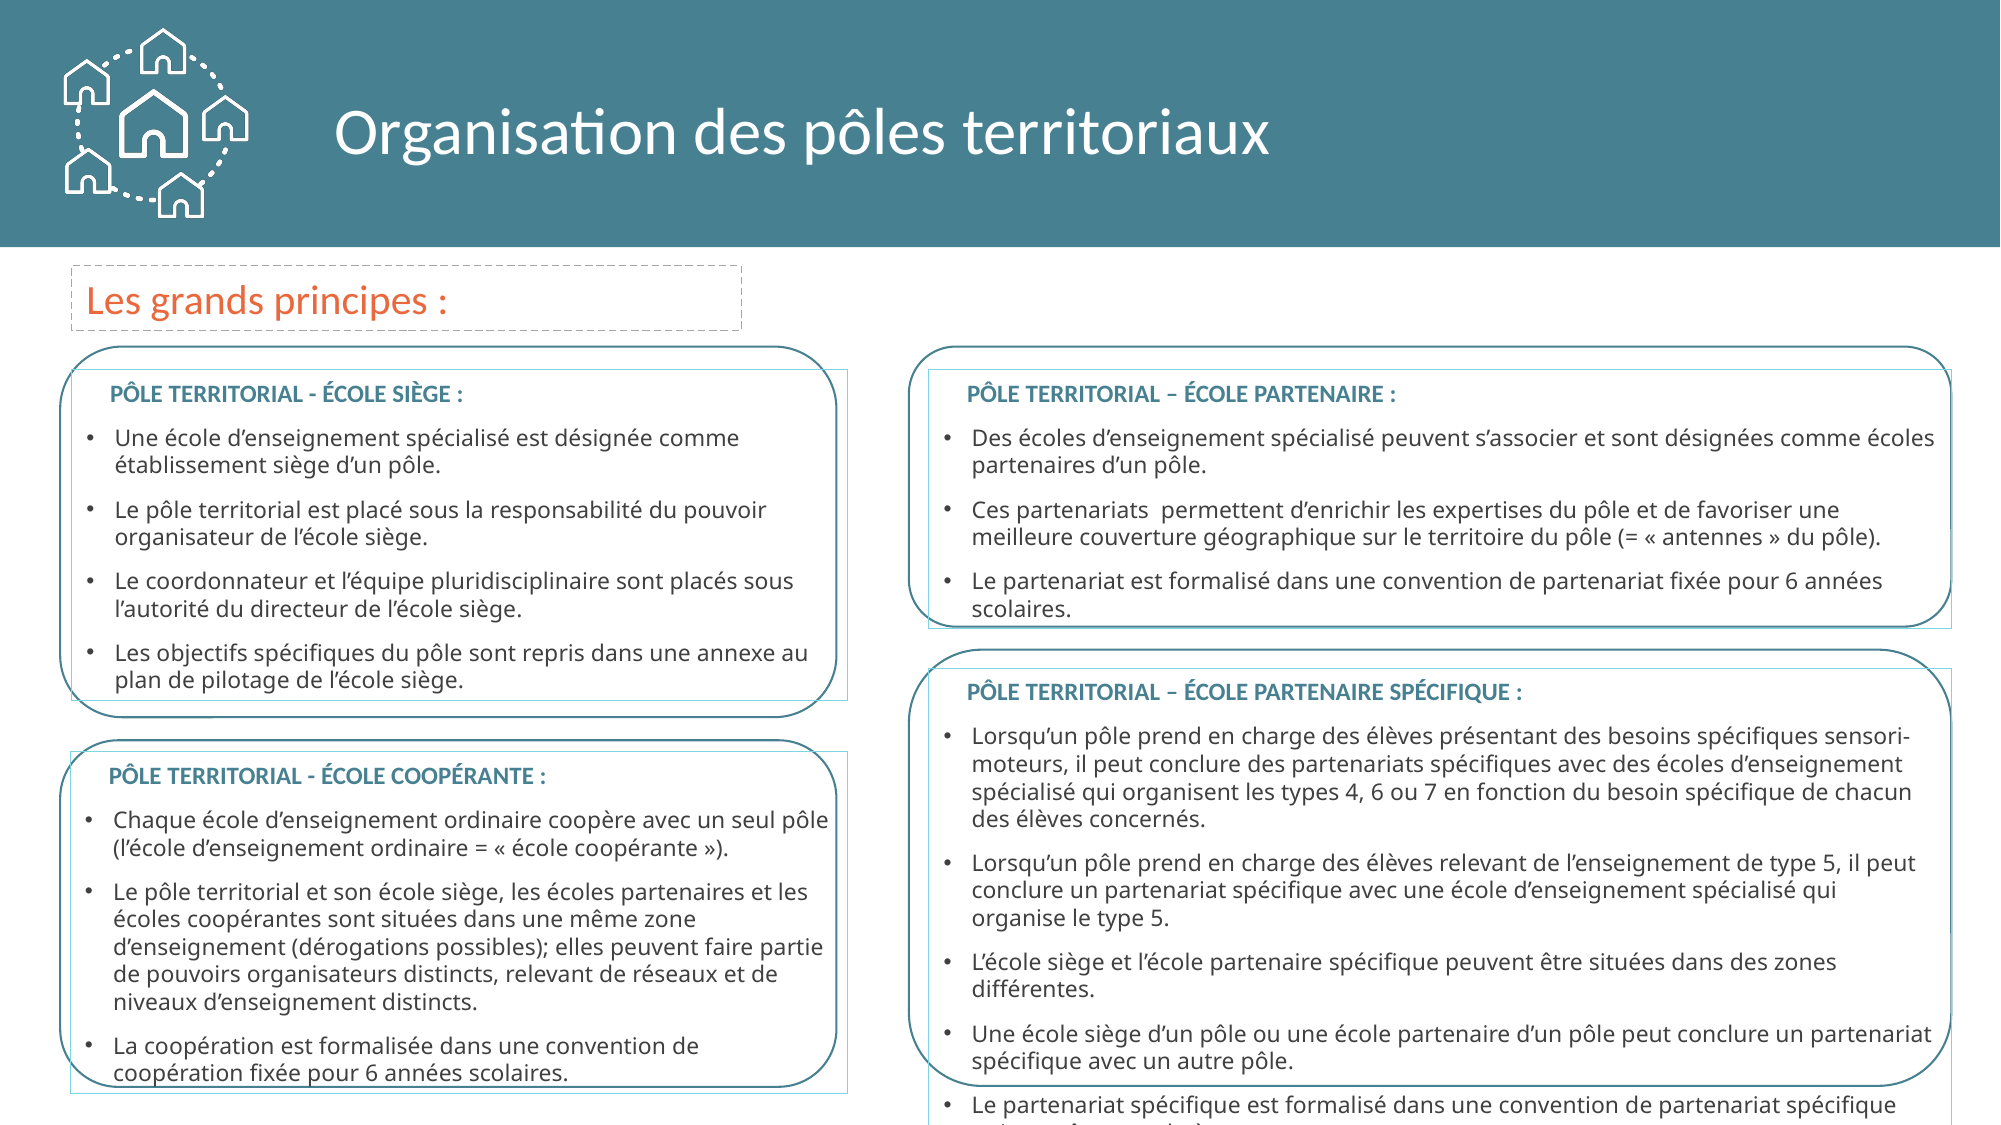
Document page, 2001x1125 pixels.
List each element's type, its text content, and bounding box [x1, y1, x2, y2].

text_box [931, 648, 1929, 668]
text_box [907, 671, 928, 1064]
text_box PÔLE TERRITORIAL - ÉCOLE COOPÉRANTE : Chaque école d’enseignement ordinaire coopère avec un seul pôle (l’école d’enseignement ordinaire = « école coopérante »). Le pôle territorial et son école siège, les écoles partenaires et les écoles coopérantes sont situées dans une même zone d’enseignement (dérogations possibles); elles peuvent faire partie de pouvoirs organisateurs distincts, relevant de réseaux et de niveaux d’enseignement distincts. La coopération est formalisée dans une convention de coopération fixée pour 6 années scolaires. [70, 751, 848, 1094]
text_box PÔLE TERRITORIAL – ÉCOLE PARTENAIRE : Des écoles d’enseignement spécialisé peuvent s’associer et sont désignées comme écoles partenaires d’un pôle. Ces partenariats permettent d’enrichir les expertises du pôle et de favoriser une meilleure couverture géographique sur le territoire du pôle (= « antennes » du pôle). Le partenariat est formalisé dans une convention de partenariat fixée pour 6 années scolaires. [928, 369, 1952, 629]
text_box [907, 345, 1946, 619]
text_box [73, 345, 824, 369]
text_box PÔLE TERRITORIAL - ÉCOLE SIÈGE : Une école d’enseignement spécialisé est désignée comme établissement siège d’un pôle. Le pôle territorial est placé sous la responsabilité du pouvoir organisateur de l’école siège. Le coordonnateur et l’équipe pluridisciplinaire sont placés sous l’autorité du directeur de l’école siège. Les objectifs spécifiques du pôle sont repris dans une annexe au plan de pilotage de l’école siège. [71, 369, 848, 701]
text_box [59, 371, 71, 693]
text_box Organisation des pôles territoriaux [319, 16, 2000, 241]
text_box [0, 0, 2000, 248]
text_box [78, 701, 818, 719]
picture [57, 27, 250, 220]
text_box [82, 739, 814, 751]
text_box [59, 764, 70, 1064]
text_box PÔLE TERRITORIAL – ÉCOLE PARTENAIRE SPÉCIFIQUE : Lorsqu’un pôle prend en charge des élèves présentant des besoins spécifiques sensori-moteurs, il peut conclure des partenariats spécifiques avec des écoles d’enseignement spécialisé qui organisent les types 4, 6 ou 7 en fonction du besoin spécifique de chacun des élèves concernés. Lorsqu’un pôle prend en charge des élèves relevant de l’enseignement de type 5, il peut conclure un partenariat spécifique avec une école d’enseignement spécialisé qui organise le type 5. L’école siège et l’école partenaire spécifique peuvent être situées dans des zones différentes. Une école siège d’un pôle ou une école partenaire d’un pôle peut conclure un partenariat spécifique avec un autre pôle. Le partenariat spécifique est formalisé dans une convention de partenariat spécifique qui peut être conclu à tout moment. [928, 668, 1952, 1125]
text_box Les grands principes : [71, 265, 742, 331]
